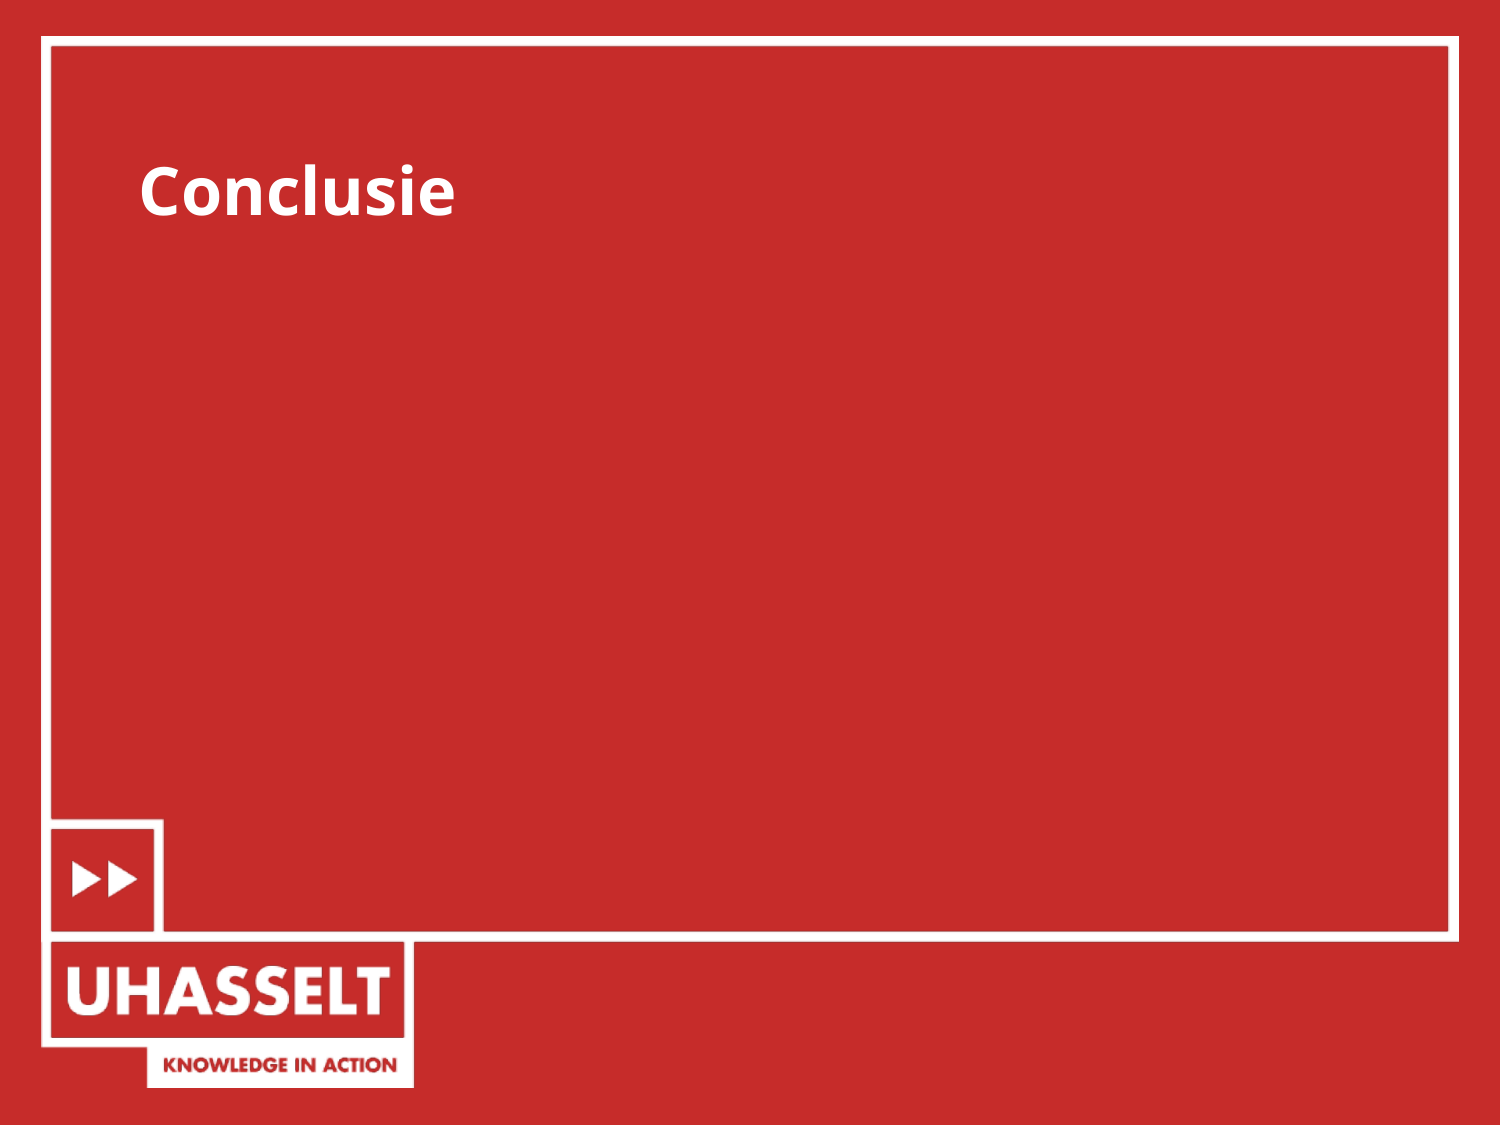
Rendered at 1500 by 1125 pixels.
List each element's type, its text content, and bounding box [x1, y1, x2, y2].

title Conclusie [123, 137, 1270, 241]
picture [41, 36, 1459, 1088]
